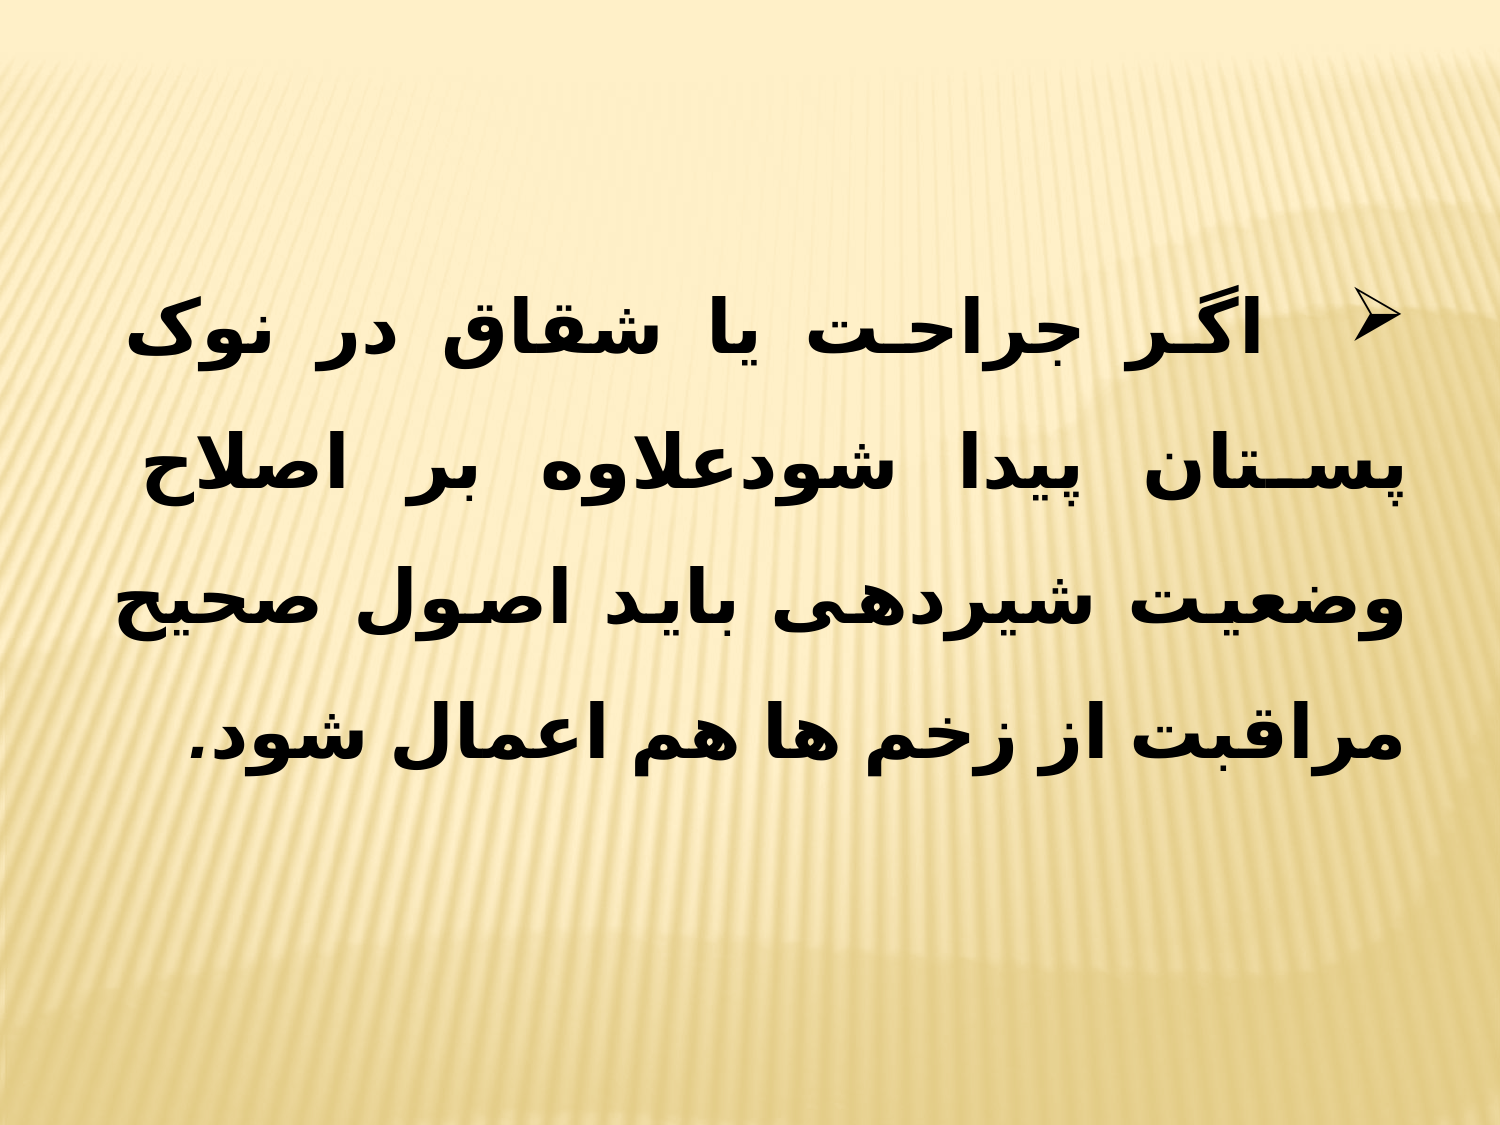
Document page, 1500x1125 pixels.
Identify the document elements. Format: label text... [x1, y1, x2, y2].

text_box اگر جراحت یا شقاق در نوک پستان پیدا شودعلاوه بر اصلاح وضعیت شیردهی باید اصول صحیح مراقبت از زخم ها هم اعمال شود. [88, 225, 1424, 826]
